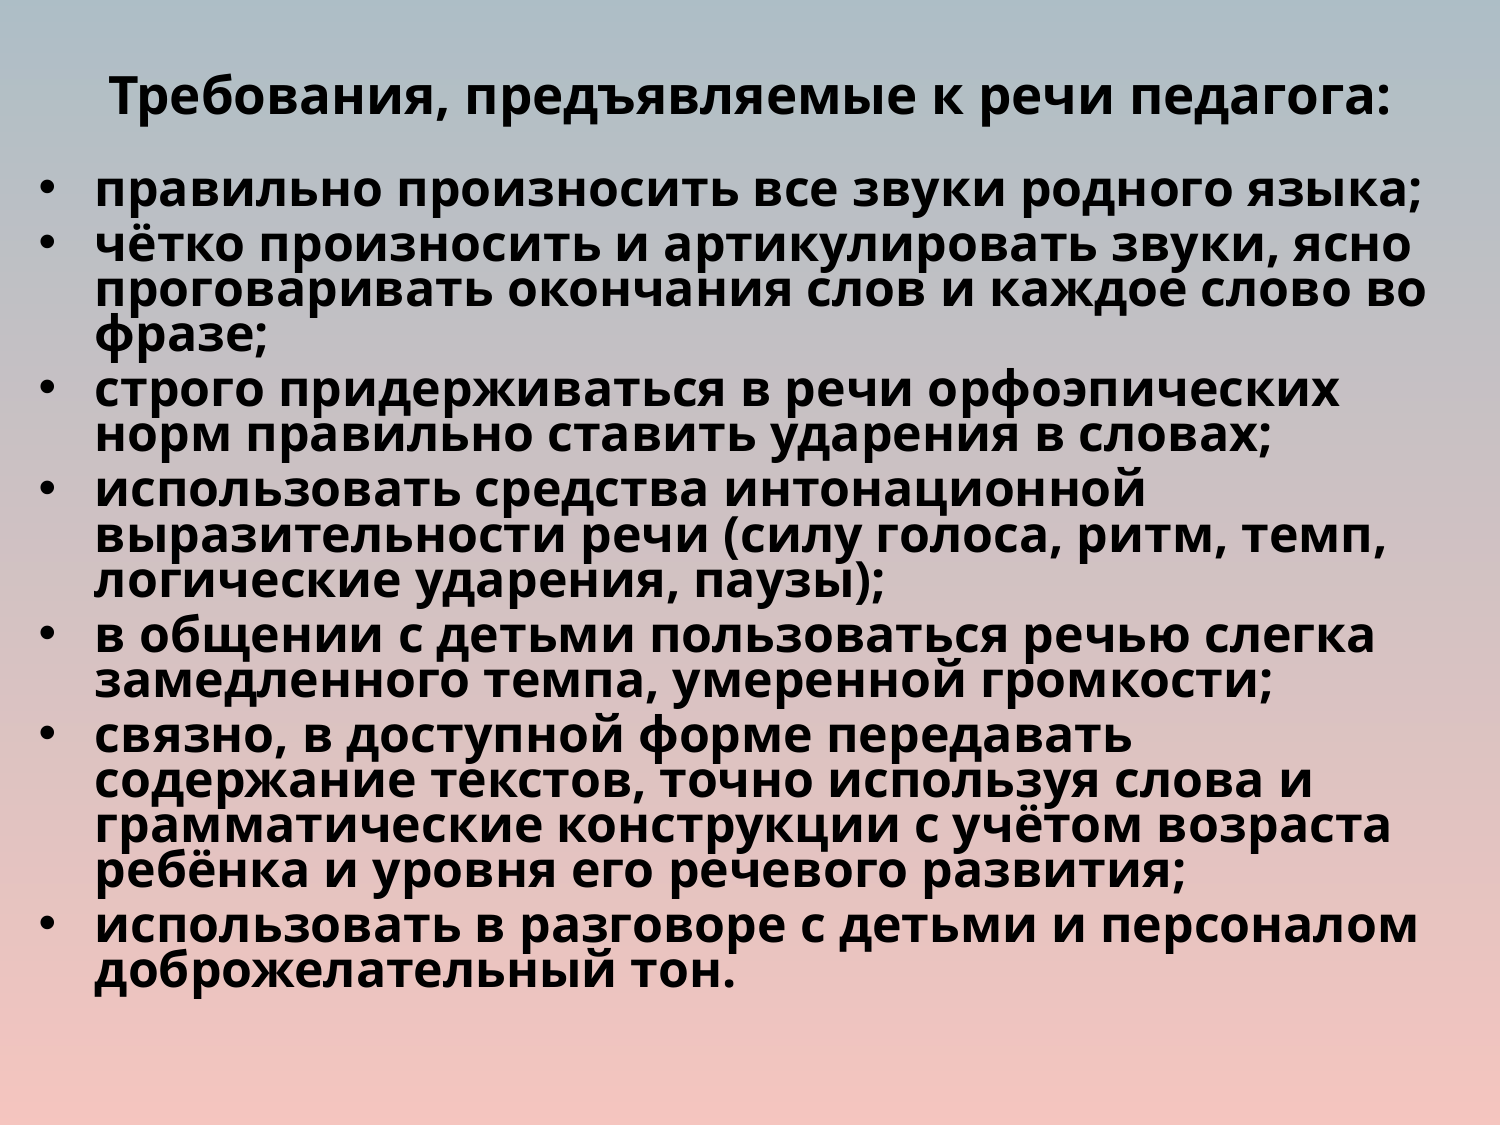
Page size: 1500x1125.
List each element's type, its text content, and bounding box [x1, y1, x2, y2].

title Требования, предъявляемые к речи педагога: [74, 44, 1426, 163]
list правильно произносить все звуки родного языка; чётко произносить и артикулировать звуки, ясно проговаривать окончания слов и каждое слово во фразе; строго придерживаться в речи орфоэпических норм правильно ставить ударения в словах; использовать средства интонационной выразительности речи (силу голоса, ритм, темп, логические ударения, паузы); в общении с детьми пользоваться речью слегка замедленного темпа, умеренной громкости; связно, в доступной форме передавать содержание текстов, точно используя слова и грамматические конструкции с учётом возраста ребёнка и уровня его речевого развития; использовать в разговоре с детьми и персоналом доброжелательный тон. [23, 163, 1466, 1006]
